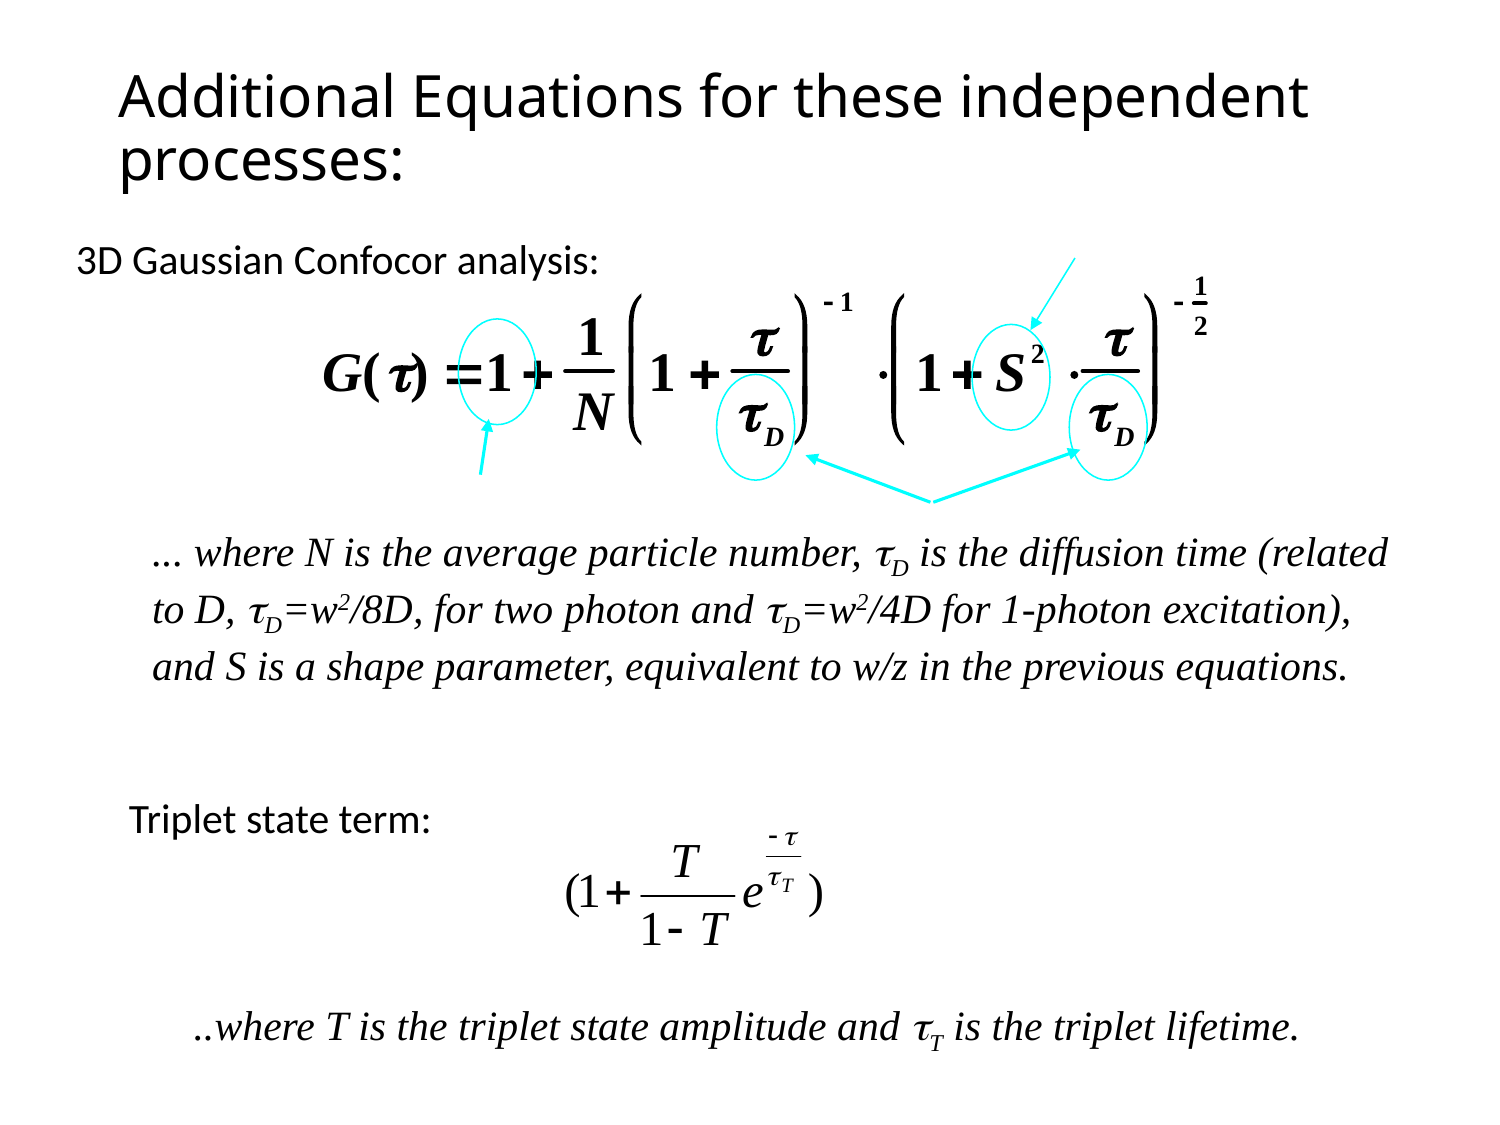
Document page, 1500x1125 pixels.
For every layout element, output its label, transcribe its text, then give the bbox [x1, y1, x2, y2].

title Additional Equations for these independent processes: [103, 59, 1397, 278]
text_box [724, 459, 787, 481]
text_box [557, 814, 834, 957]
text_box ... where N is the average particle number, tD is the diffusion time (related to D, tD=w2/8D, for two photon and tD=w2/4D for 1-photon excitation), and S is a shape parameter, equivalent to w/z in the previous equations. [137, 517, 1427, 696]
text_box ..where T is the triplet state amplitude and tT is the triplet lifetime. [178, 991, 1316, 1063]
text_box Triplet state term: [113, 775, 458, 851]
text_box [809, 459, 931, 503]
text_box [1077, 459, 1140, 481]
text_box 3D Gaussian Confocor analysis: [60, 225, 616, 290]
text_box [318, 271, 1218, 459]
